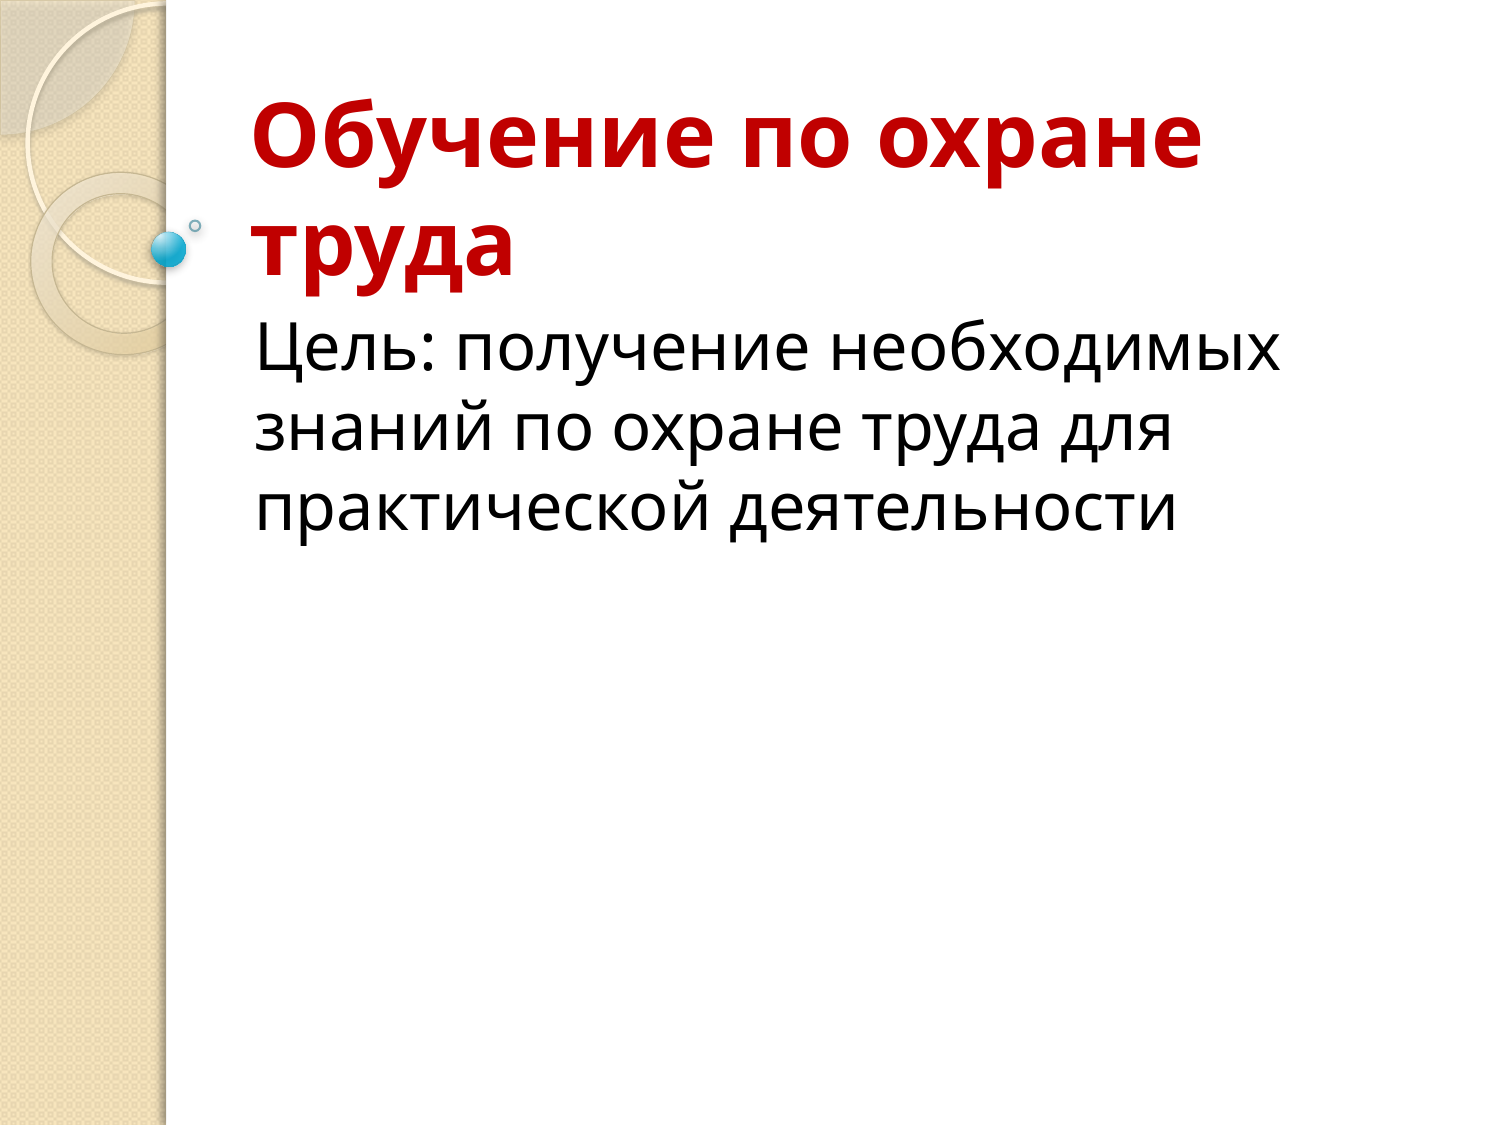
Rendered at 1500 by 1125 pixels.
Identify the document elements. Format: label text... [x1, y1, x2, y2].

subtitle Цель: получение необходимых знаний по охране труда для практической деятельности [234, 303, 1450, 591]
title Обучение по охране труда [234, 59, 1450, 301]
